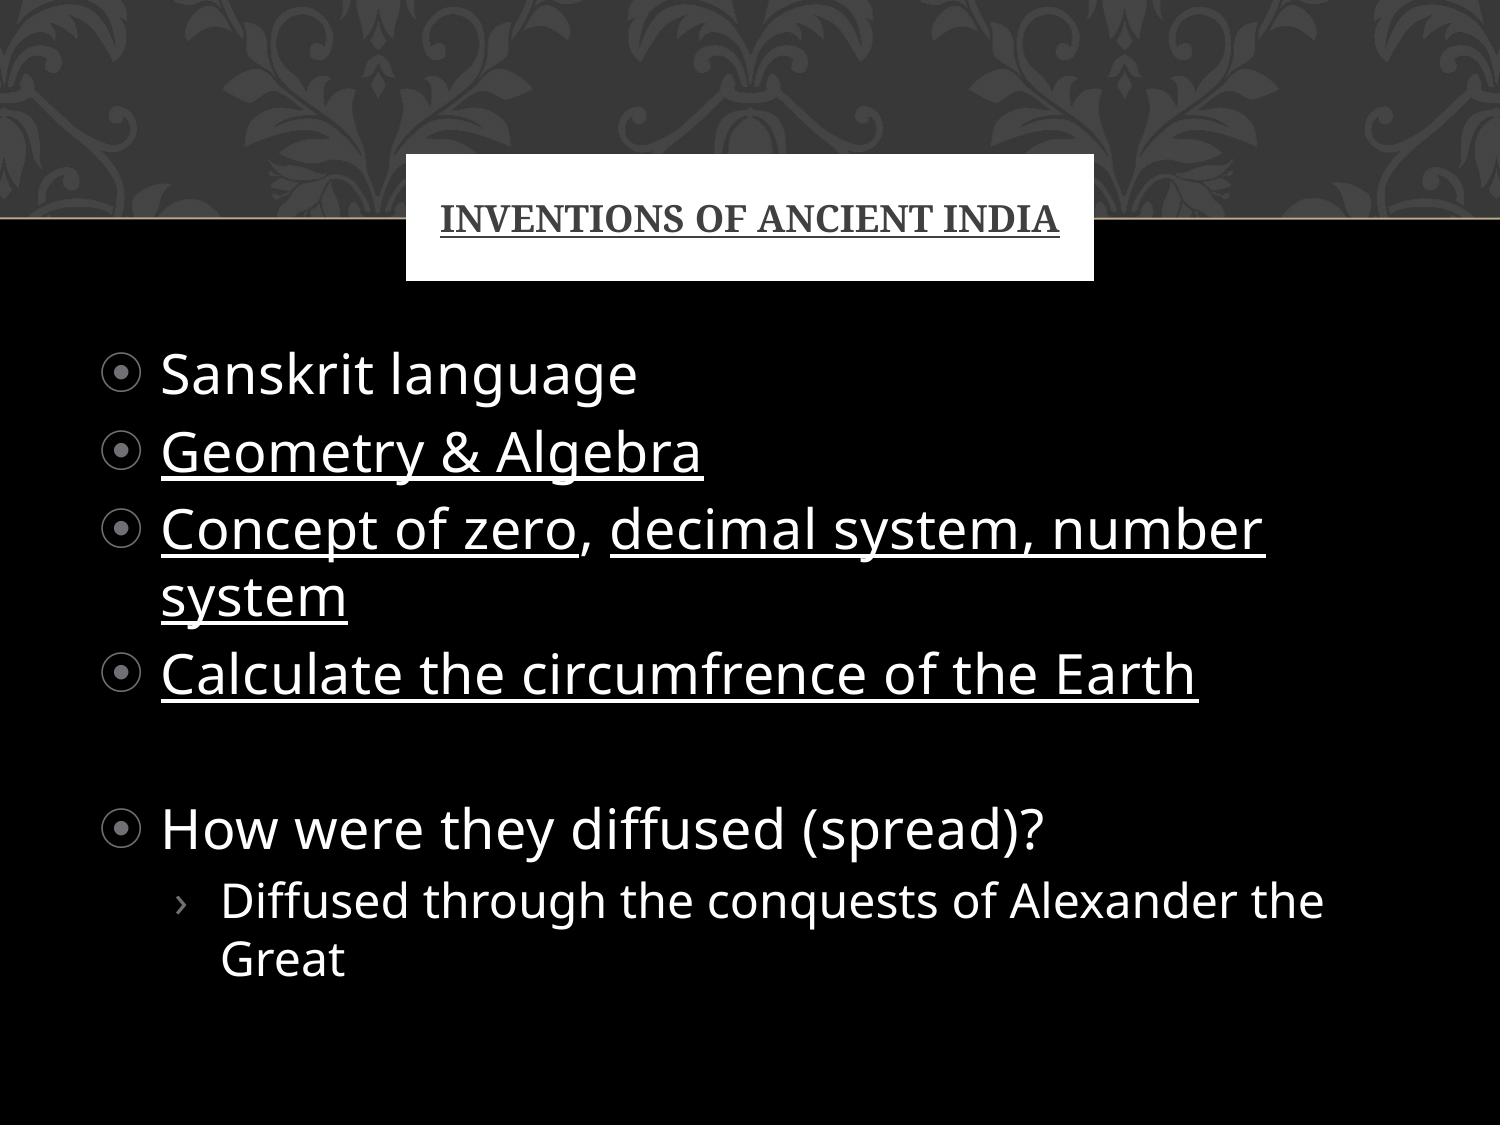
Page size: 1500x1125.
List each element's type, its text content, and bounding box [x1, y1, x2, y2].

title Inventions of Ancient India [406, 154, 1094, 281]
list Sanskrit language Geometry & Algebra Concept of zero, decimal system, number system Calculate the circumfrence of the Earth How were they diffused (spread)? Diffused through the conquests of Alexander the Great [75, 331, 1425, 1000]
